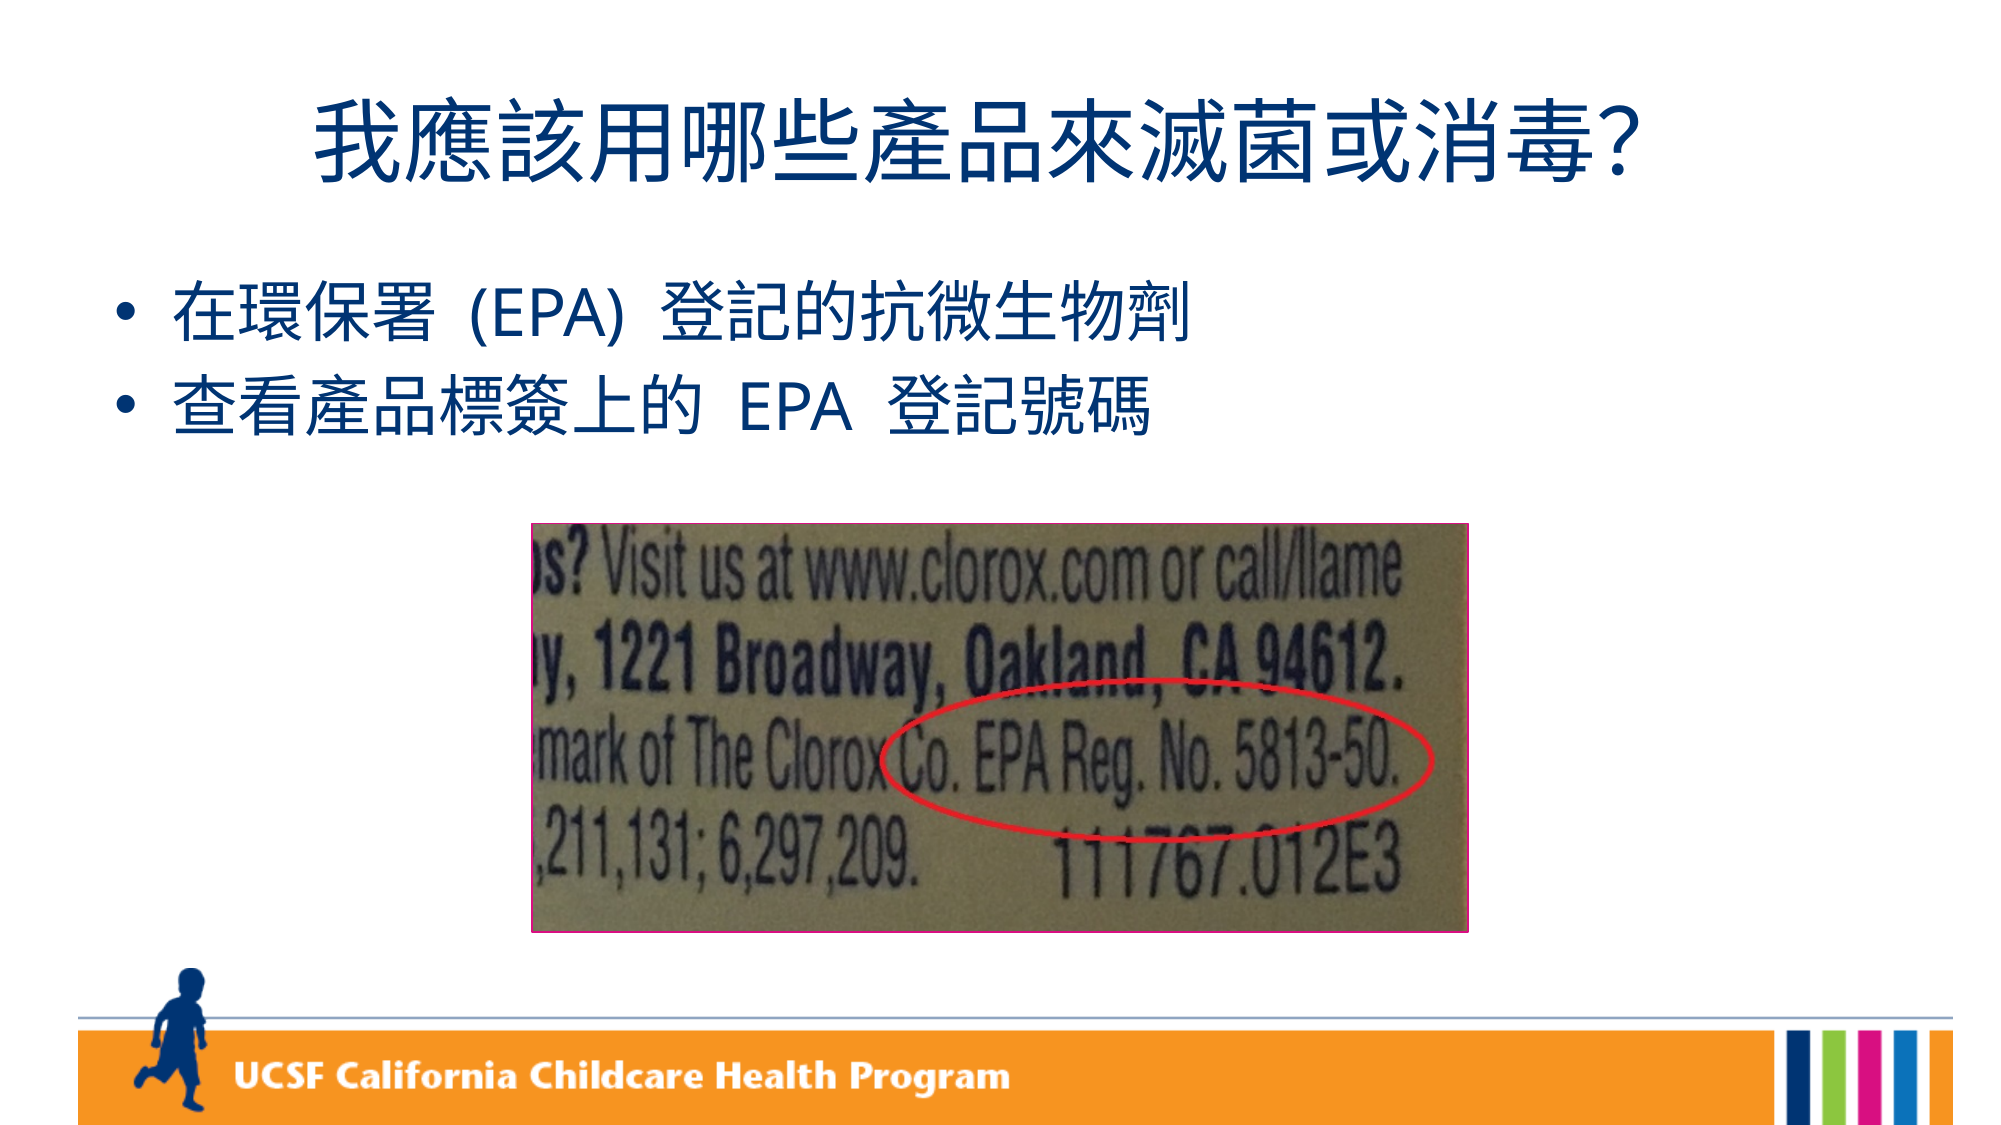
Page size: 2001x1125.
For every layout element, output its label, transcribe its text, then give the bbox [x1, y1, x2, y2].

list 在環保署 (EPA) 登記的抗微生物劑 查看產品標簽上的 EPA 登記號碼 [99, 262, 1900, 1005]
picture [78, 968, 1953, 1125]
title 我應該用哪些產品來滅菌或消毒？ [99, 45, 1900, 233]
picture [532, 523, 1468, 932]
